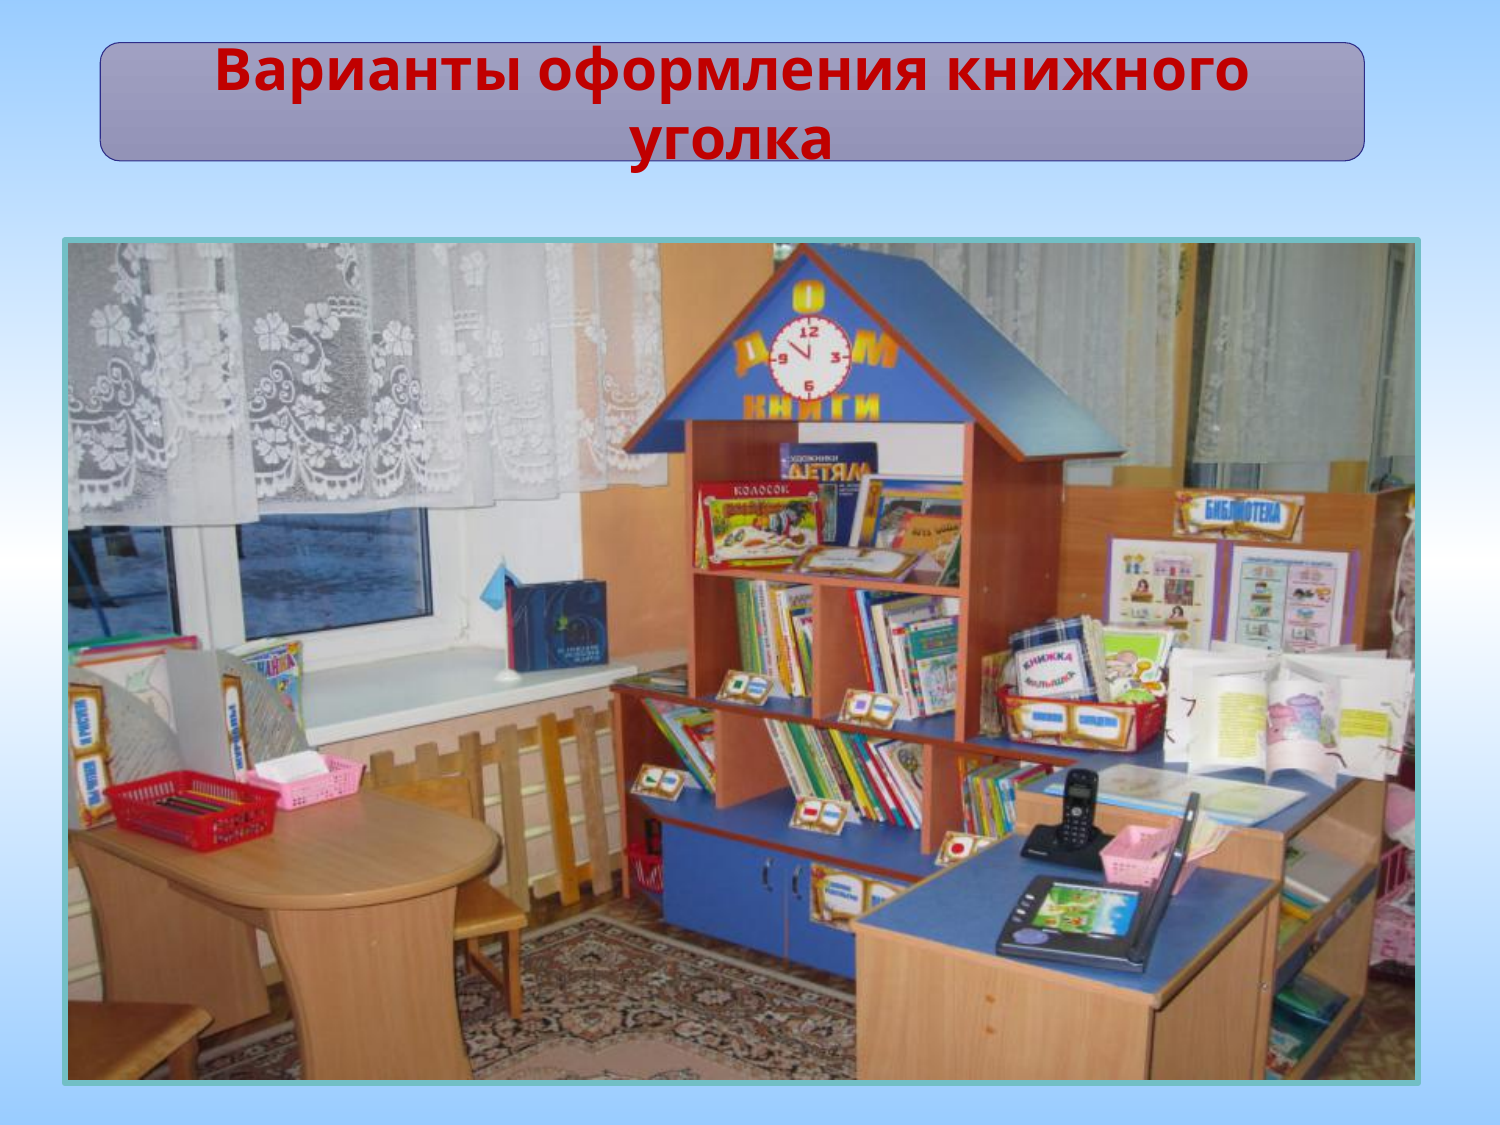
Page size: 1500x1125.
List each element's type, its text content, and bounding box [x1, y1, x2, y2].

text_box Варианты оформления книжного уголка [99, 42, 1365, 162]
picture [67, 243, 1415, 1080]
